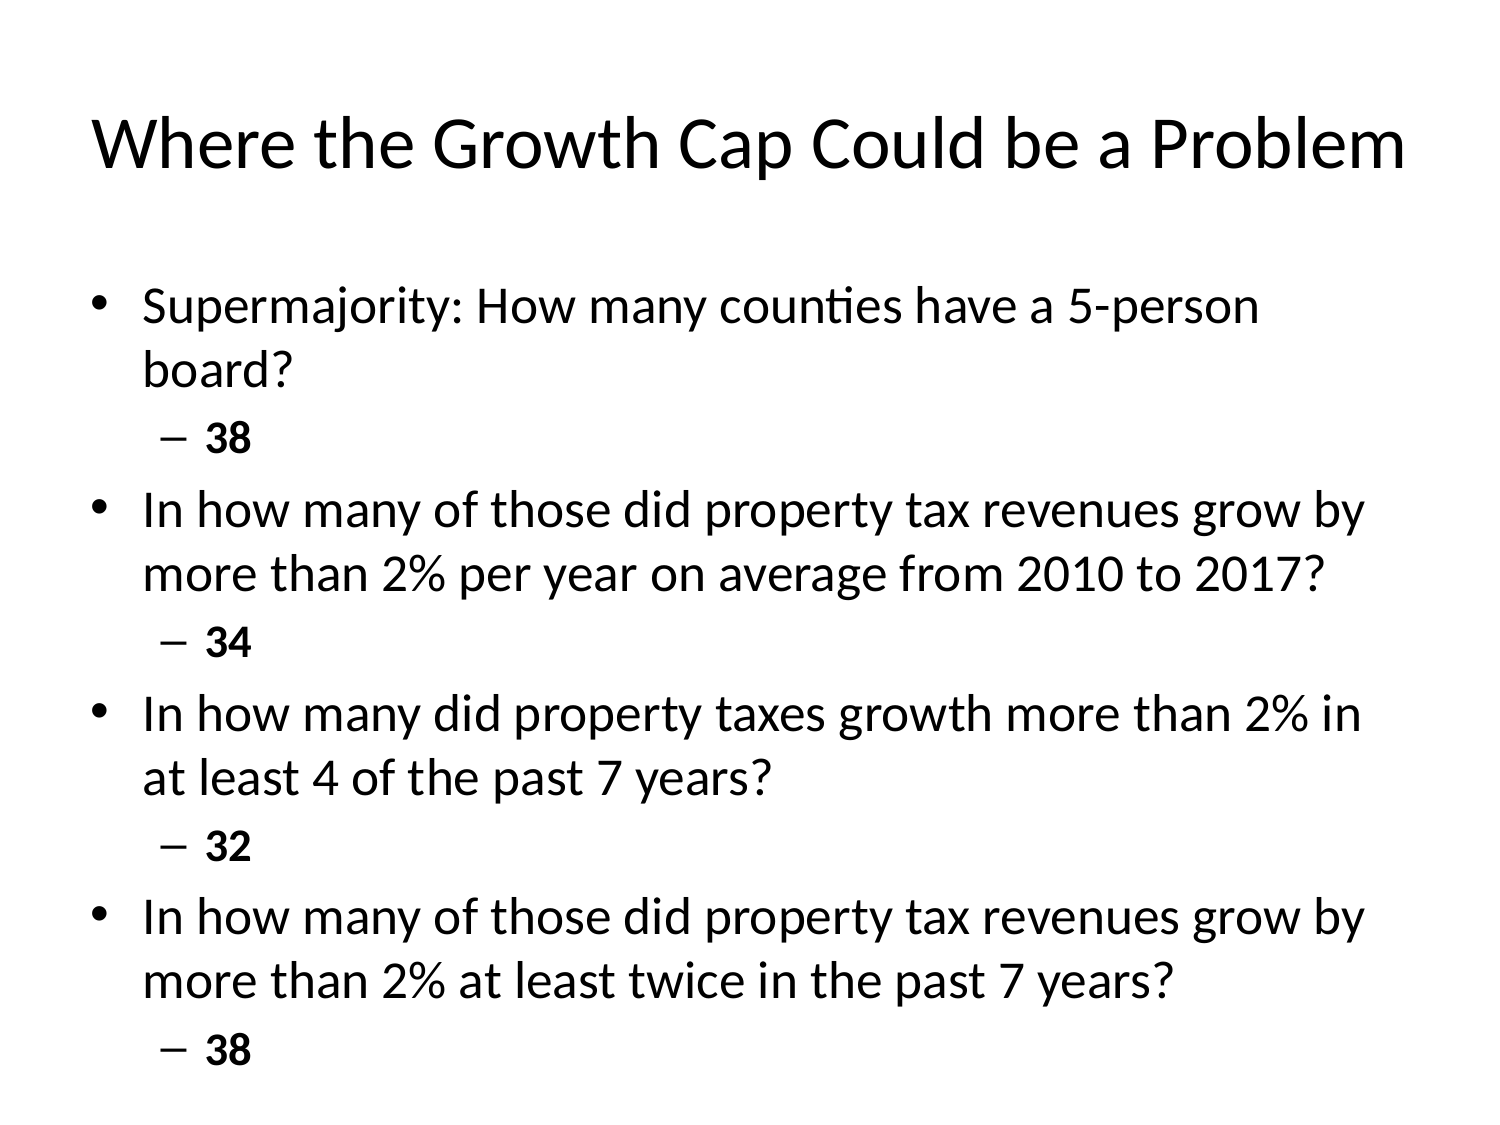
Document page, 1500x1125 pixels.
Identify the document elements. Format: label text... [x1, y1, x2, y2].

title Where the Growth Cap Could be a Problem [75, 45, 1425, 233]
list Supermajority: How many counties have a 5-person board? 38 In how many of those did property tax revenues grow by more than 2% per year on average from 2010 to 2017? 34 In how many did property taxes growth more than 2% in at least 4 of the past 7 years? 32 In how many of those did property tax revenues grow by more than 2% at least twice in the past 7 years? 38 [75, 262, 1425, 1088]
